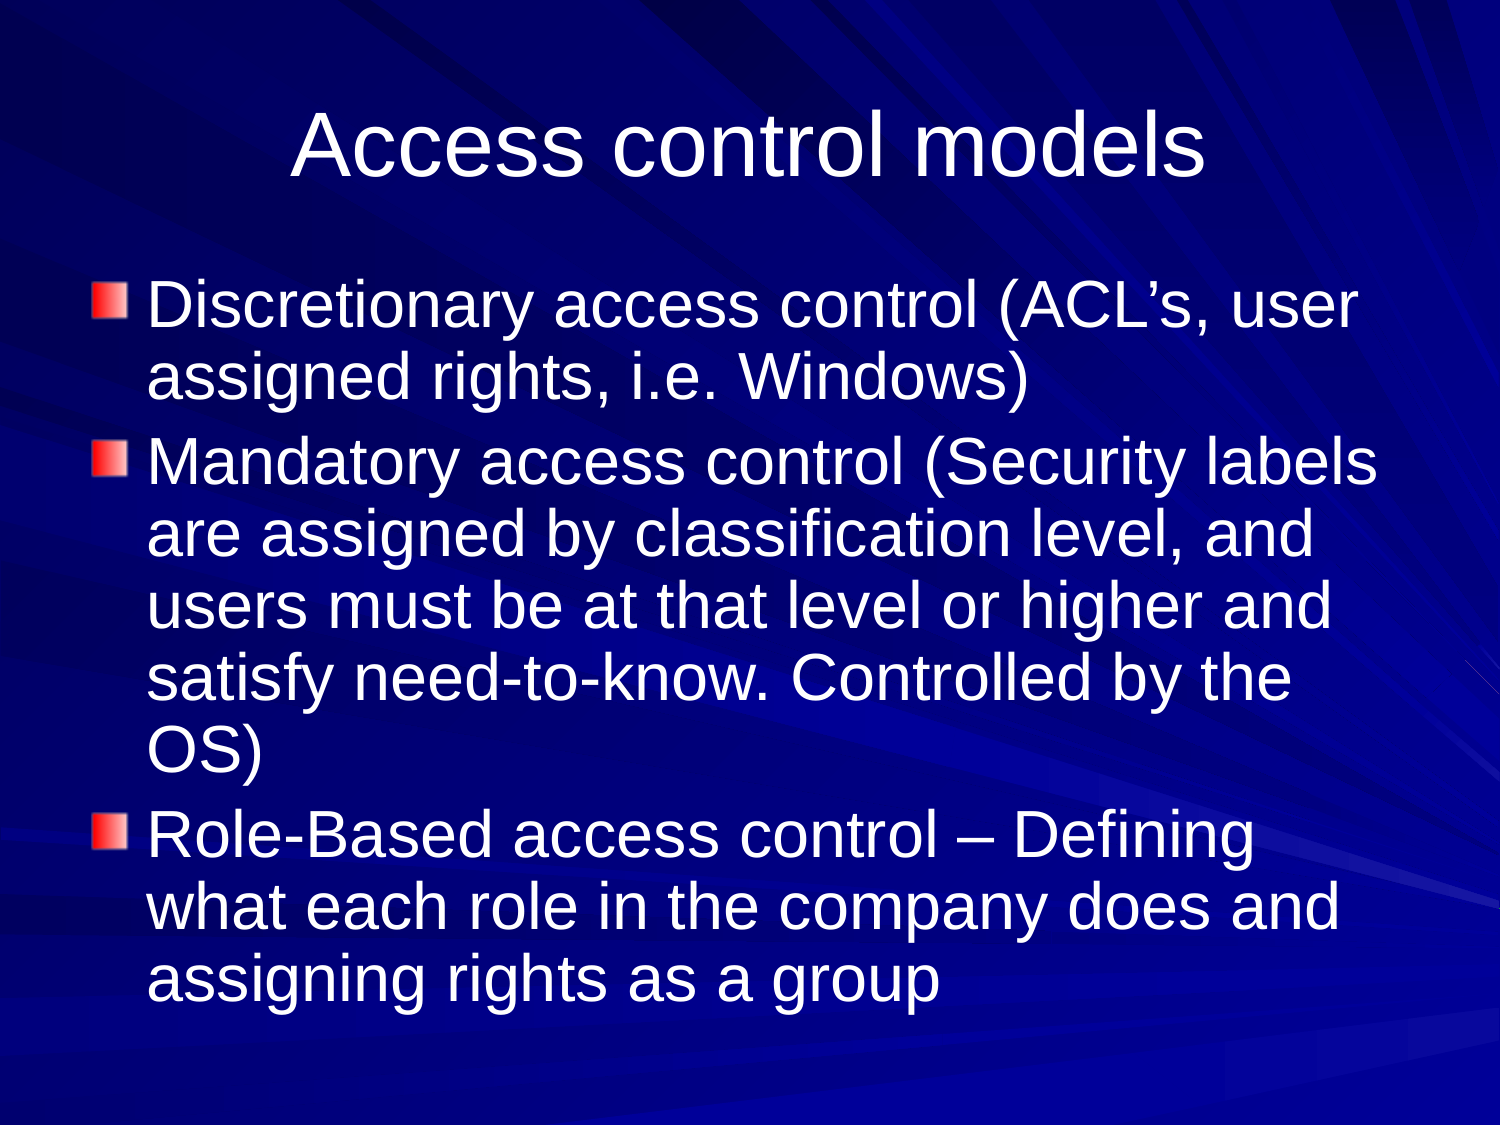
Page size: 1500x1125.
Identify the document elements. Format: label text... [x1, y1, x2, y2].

picture [90, 280, 132, 323]
title Access control models [74, 45, 1426, 234]
list Discretionary access control (ACL’s, user assigned rights, i.e. Windows) Mandatory access control (Security labels are assigned by classification level, and users must be at that level or higher and satisfy need-to-know. Controlled by the OS) Role-Based access control – Defining what each role in the company does and assigning rights as a group [74, 262, 1426, 1006]
picture [90, 438, 132, 481]
picture [90, 811, 132, 854]
